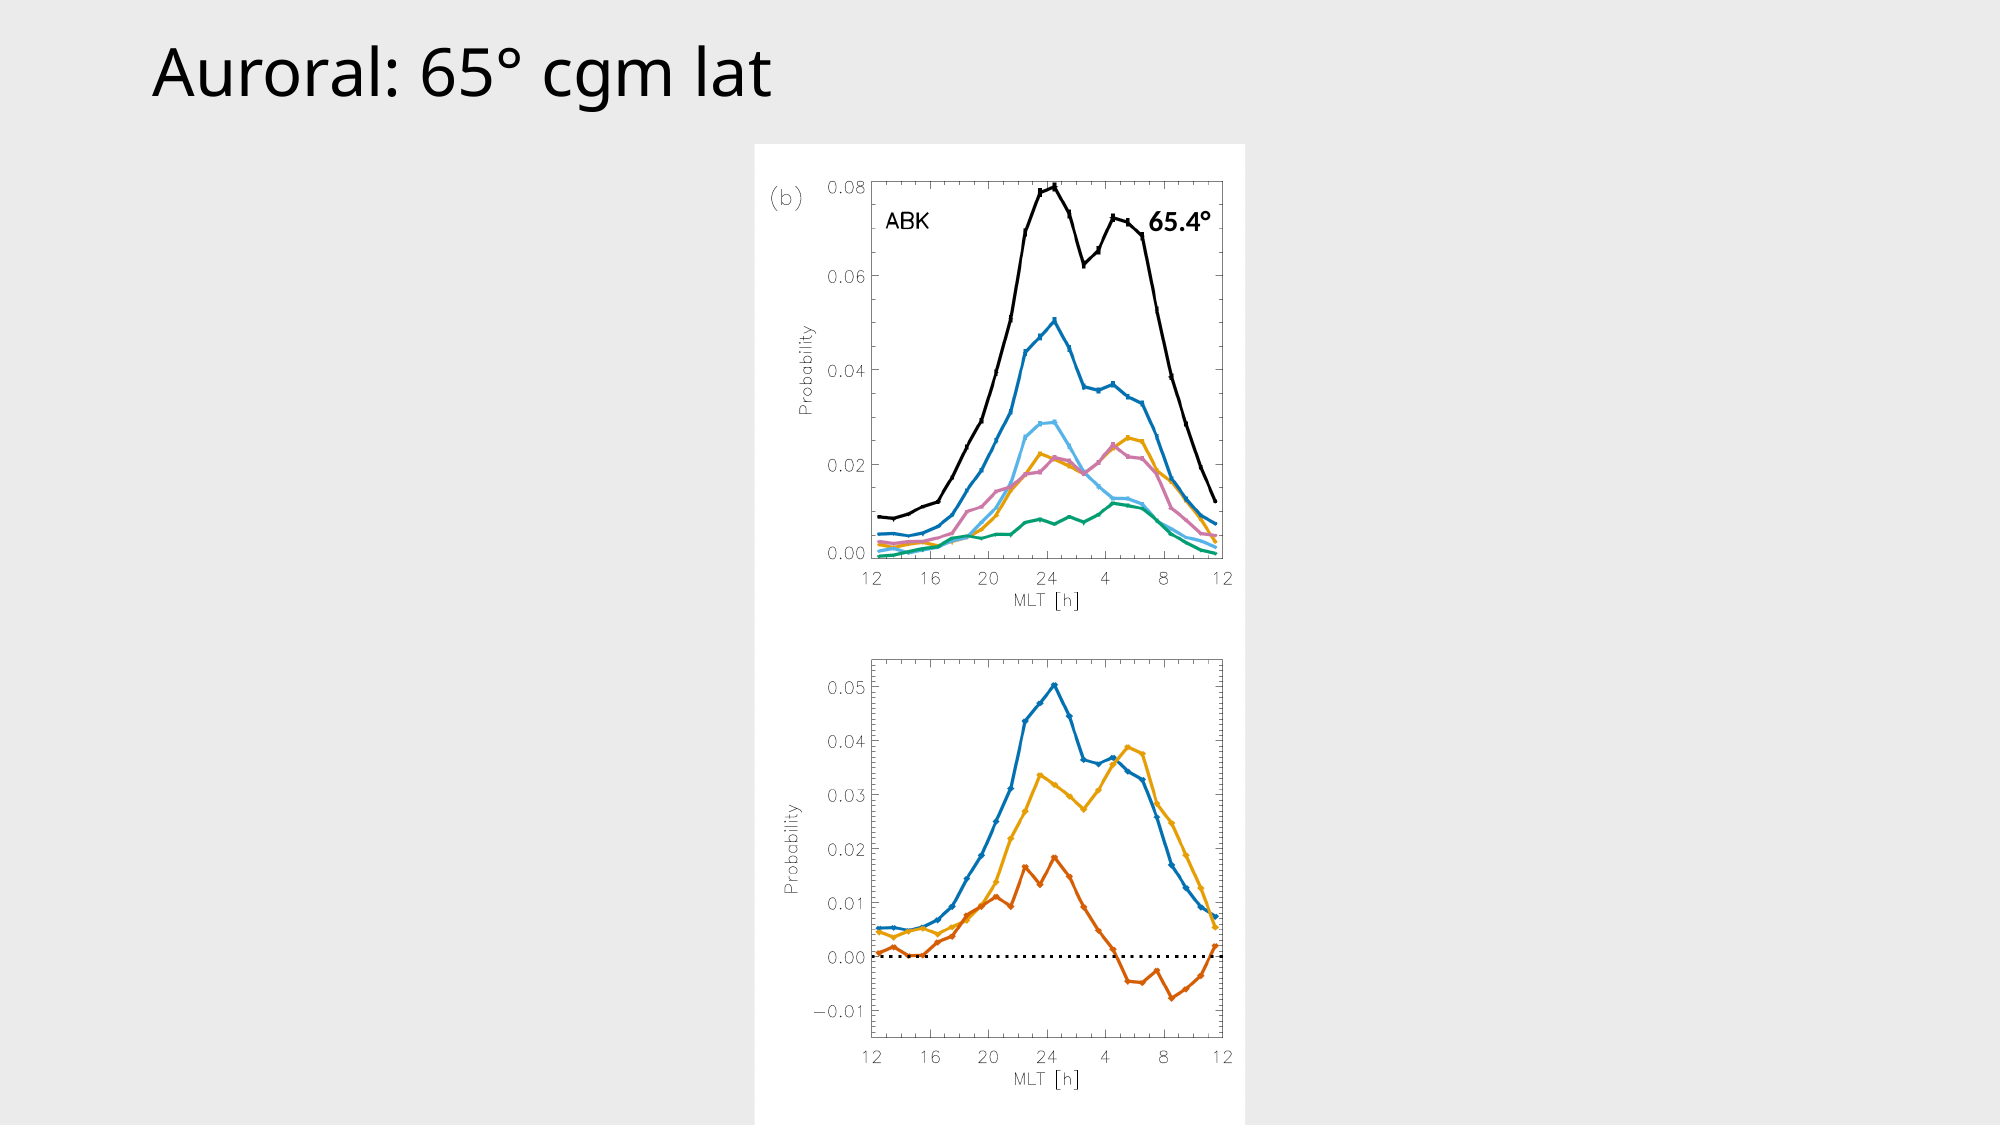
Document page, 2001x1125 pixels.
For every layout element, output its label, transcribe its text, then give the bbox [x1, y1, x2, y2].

title Auroral: 65° cgm lat [137, 0, 1863, 150]
picture [754, 144, 1246, 1125]
